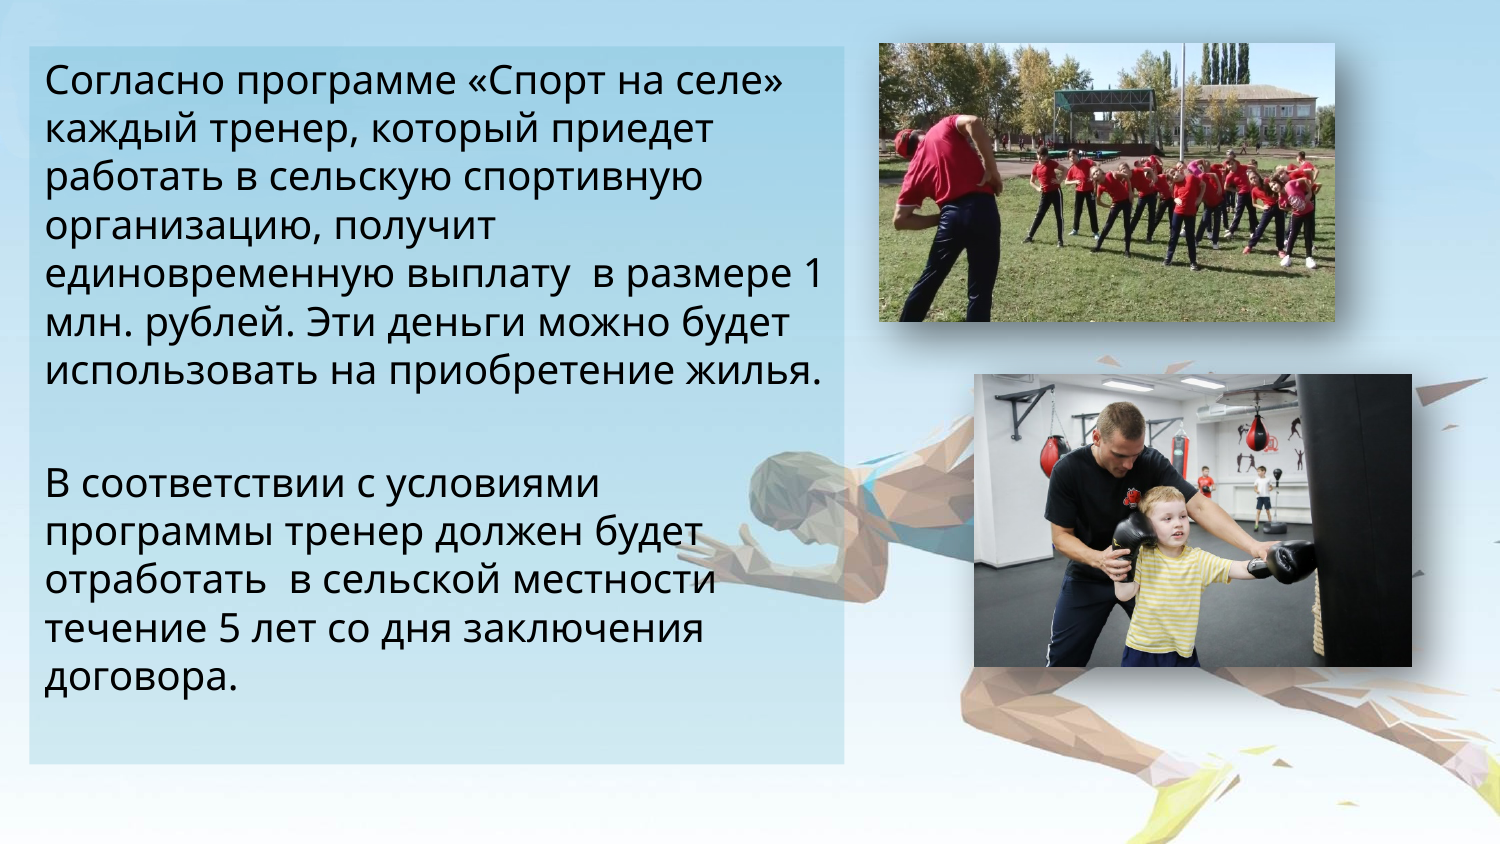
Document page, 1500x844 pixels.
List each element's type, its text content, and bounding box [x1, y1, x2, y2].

list Согласно программе «Спорт на селе» каждый тренер, который приедет работать в сельскую спортивную организацию, получит единовременную выплату в размере 1 млн. рублей. Эти деньги можно будет использовать на приобретение жилья. В соответствии с условиями программы тренер должен будет отработать в сельской местности течение 5 лет со дня заключения договора. [29, 46, 845, 765]
picture [0, 0, 1500, 844]
